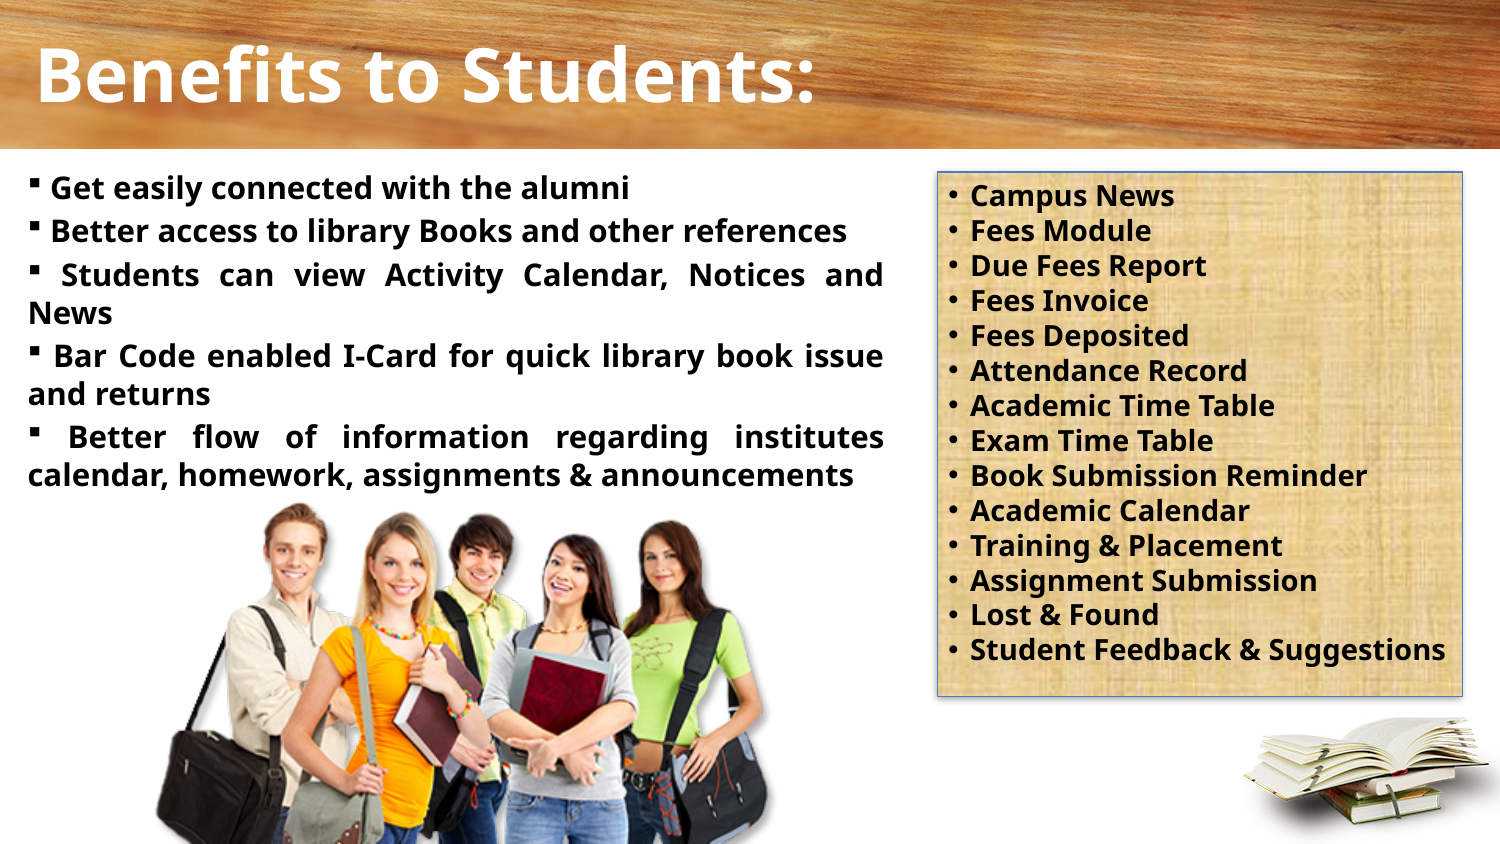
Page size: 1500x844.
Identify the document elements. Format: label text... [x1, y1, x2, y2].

title Benefits to Students: [0, 0, 1500, 146]
picture [0, 146, 1500, 844]
text_box [799, 337, 1331, 779]
text_box Campus News Fees Module Due Fees Report Fees Invoice Fees Deposited Attendance Record Academic Time Table Exam Time Table Book Submission Reminder Academic Calendar Training & Placement Assignment Submission Lost & Found Student Feedback & Suggestions [937, 171, 1463, 697]
list Get easily connected with the alumni Better access to library Books and other references Students can view Activity Calendar, Notices and News Bar Code enabled I-Card for quick library book issue and returns Better flow of information regarding institutes calendar, homework, assignments & announcements [0, 121, 900, 614]
